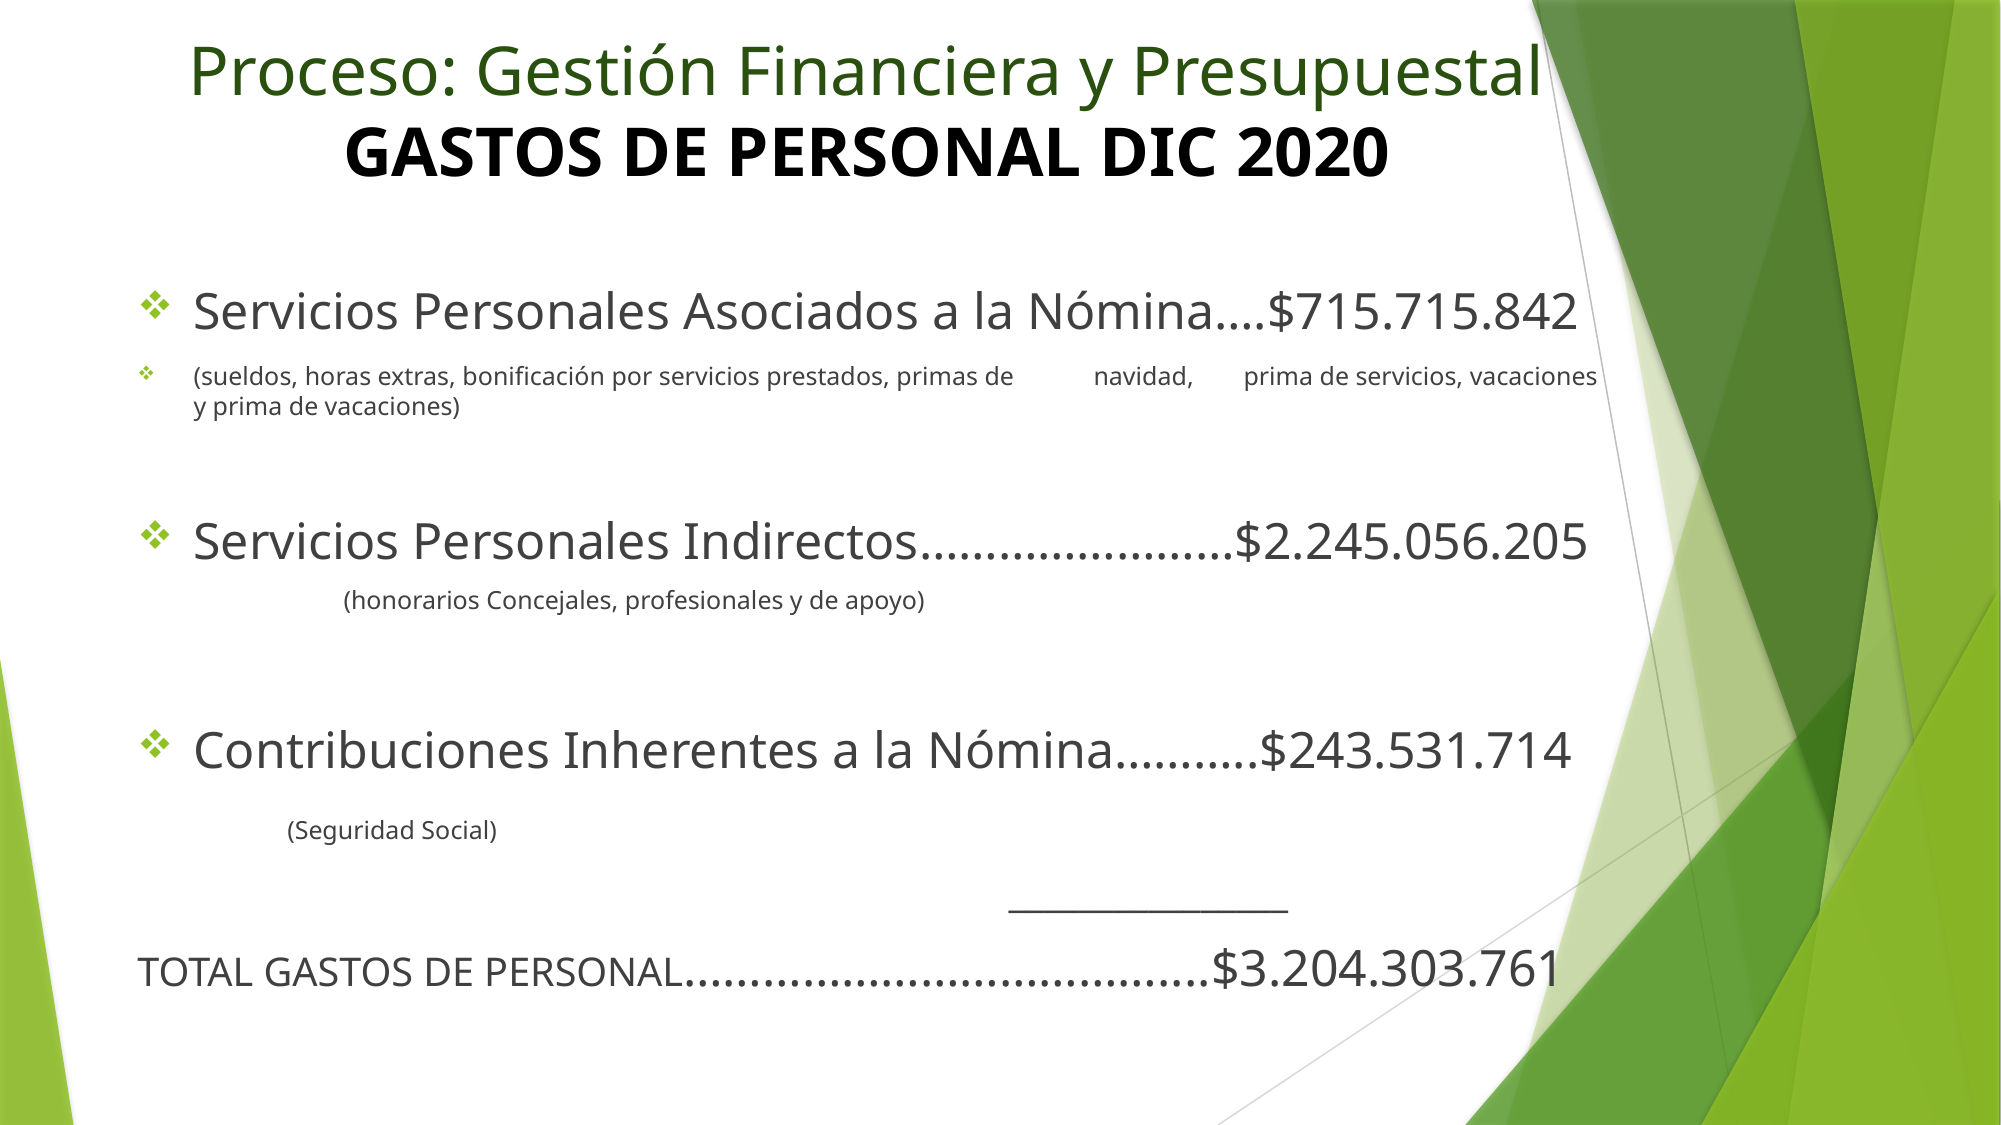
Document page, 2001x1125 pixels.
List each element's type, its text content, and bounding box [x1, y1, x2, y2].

list Servicios Personales Asociados a la Nómina….$715.715.842 (sueldos, horas extras, bonificación por servicios prestados, primas de navidad, prima de servicios, vacaciones y prima de vacaciones) Servicios Personales Indirectos……………………$2.245.056.205 (honorarios Concejales, profesionales y de apoyo) Contribuciones Inherentes a la Nómina………..$243.531.714 (Seguridad Social) ________________ TOTAL GASTOS DE PERSONAL………………………………....$3.204.303.761 [122, 272, 1623, 1082]
title Proceso: Gestión Financiera y Presupuestal GASTOS DE PERSONAL DIC 2020 [111, 20, 1623, 200]
